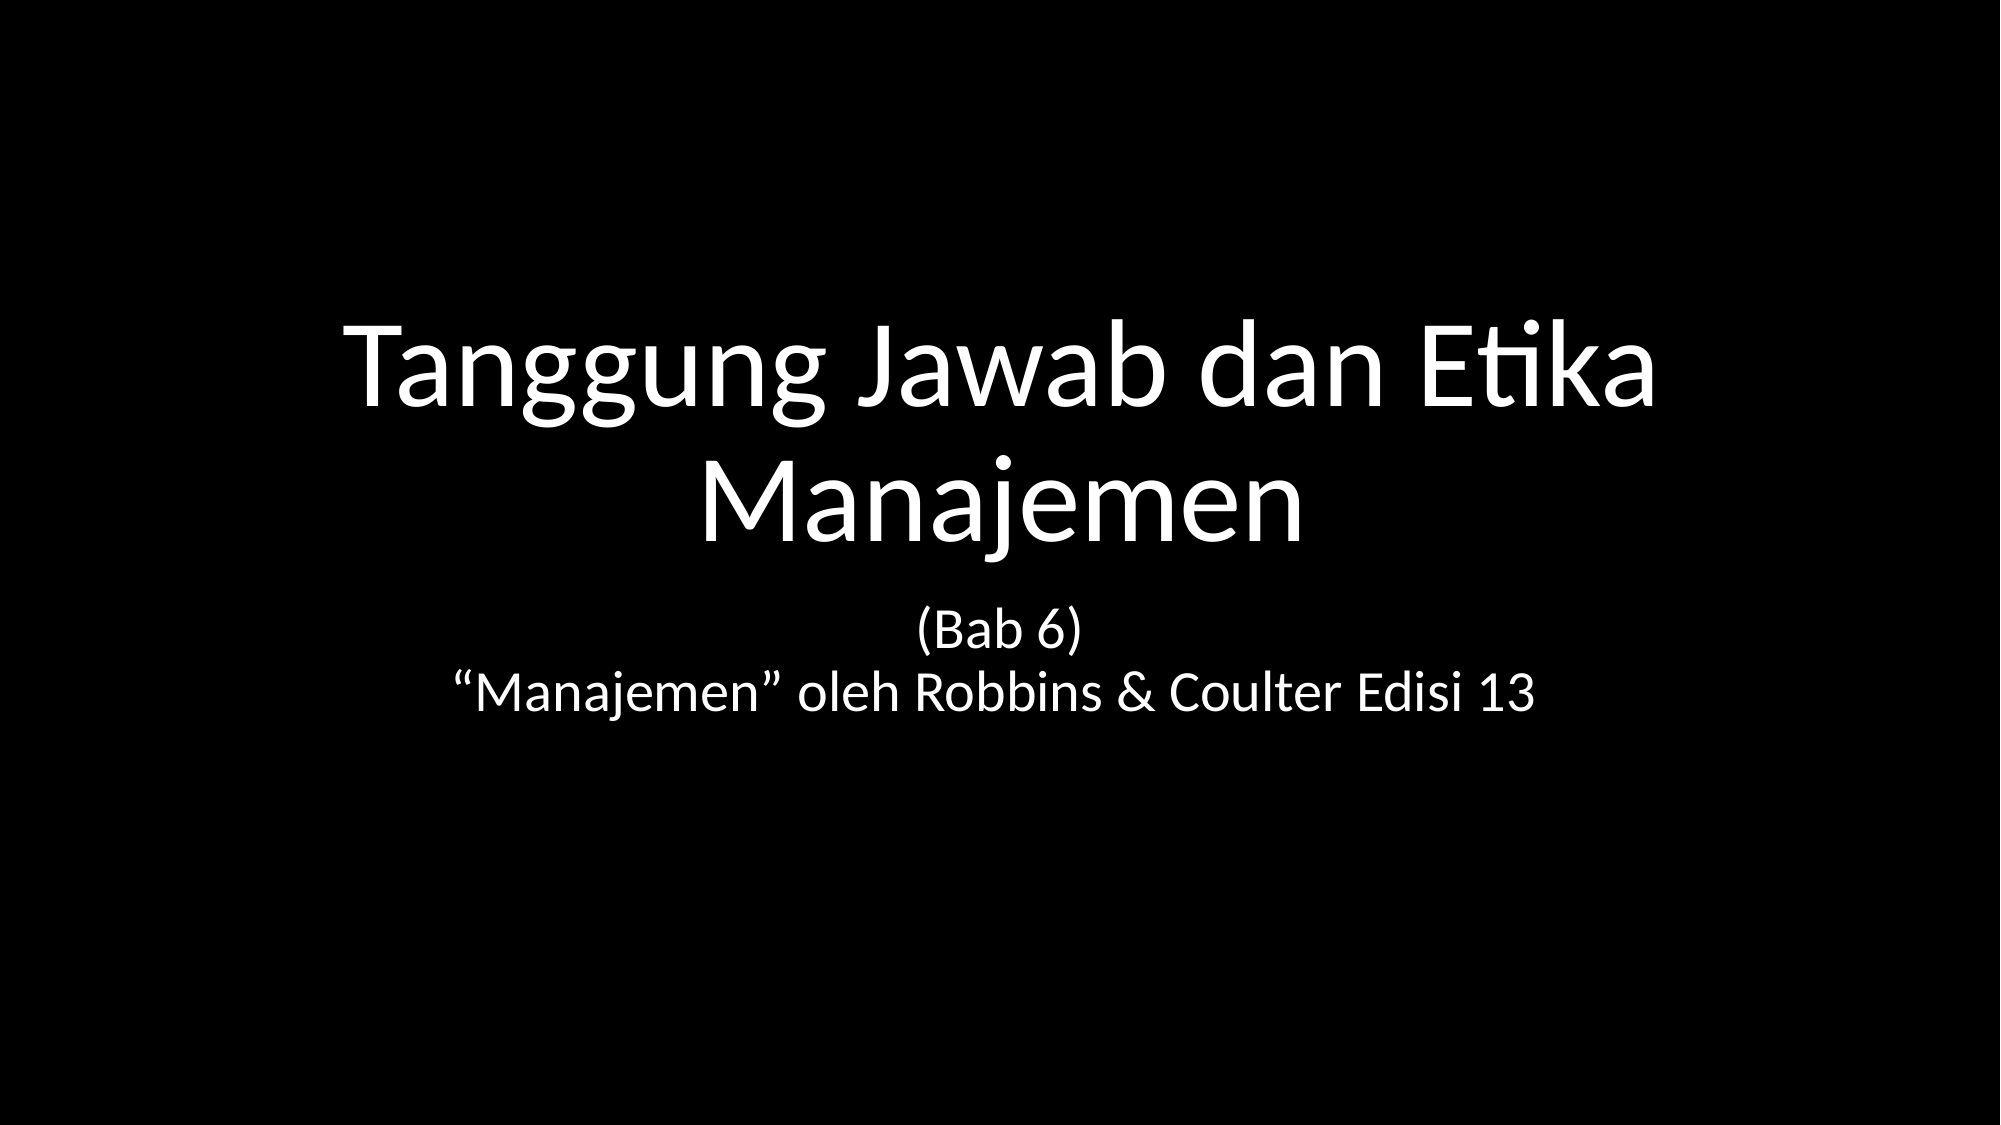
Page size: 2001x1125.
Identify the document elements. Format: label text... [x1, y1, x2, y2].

subtitle (Bab 6) “Manajemen” oleh Robbins & Coulter Edisi 13 [249, 590, 1750, 761]
title Tanggung Jawab dan Etika Manajemen [34, 184, 1971, 576]
